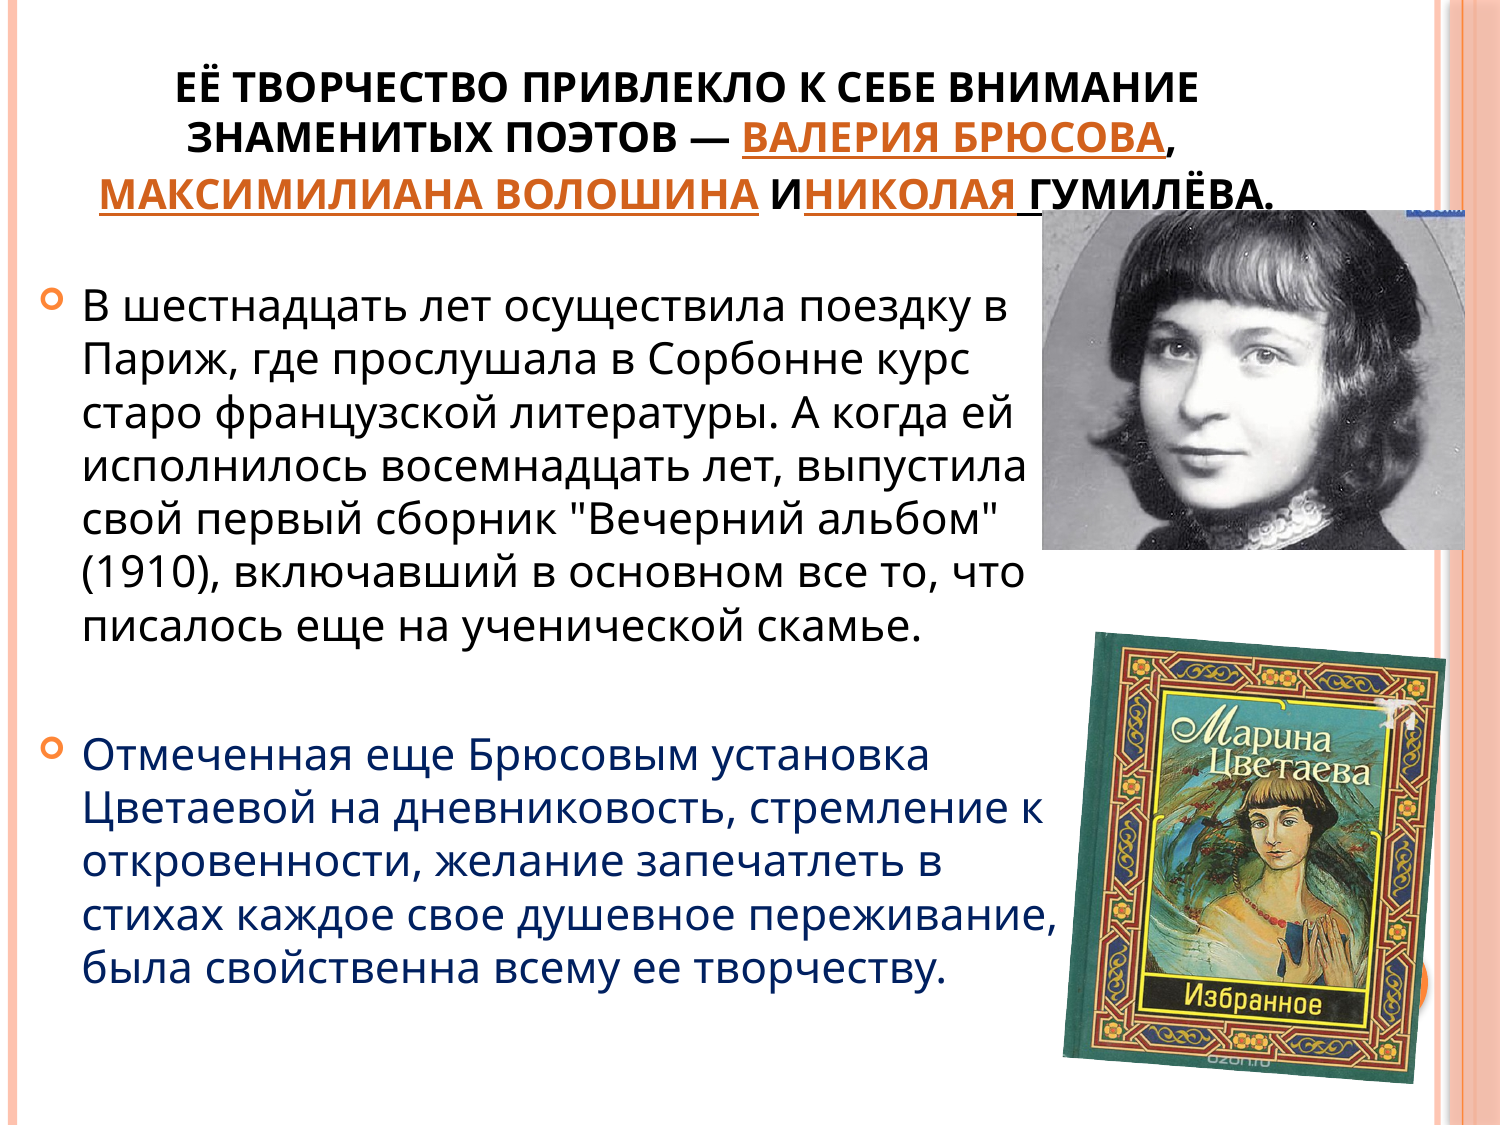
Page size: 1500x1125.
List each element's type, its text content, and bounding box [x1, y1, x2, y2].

picture [1063, 632, 1446, 1084]
title Её творчество привлекло к себе внимание знаменитых поэтов — Валерия Брюсова, Максимилиана Волошина иНиколая Гумилёва. [75, 45, 1300, 233]
picture [1042, 210, 1466, 551]
list В шестнадцать лет осуществила поездку в Париж, где прослушала в Сорбонне курс старо французской литературы. А когда ей исполнилось восемнадцать лет, выпустила свой первый сборник "Вечерний альбом" (1910), включавший в основном все то, что писалось еще на ученической скамье. Отмеченная еще Брюсовым установка Цветаевой на дневниковость, стремление к откровенности, желание запечатлеть в стихах каждое свое душевное переживание, была свойственна всему ее творчеству. [23, 269, 1090, 1102]
